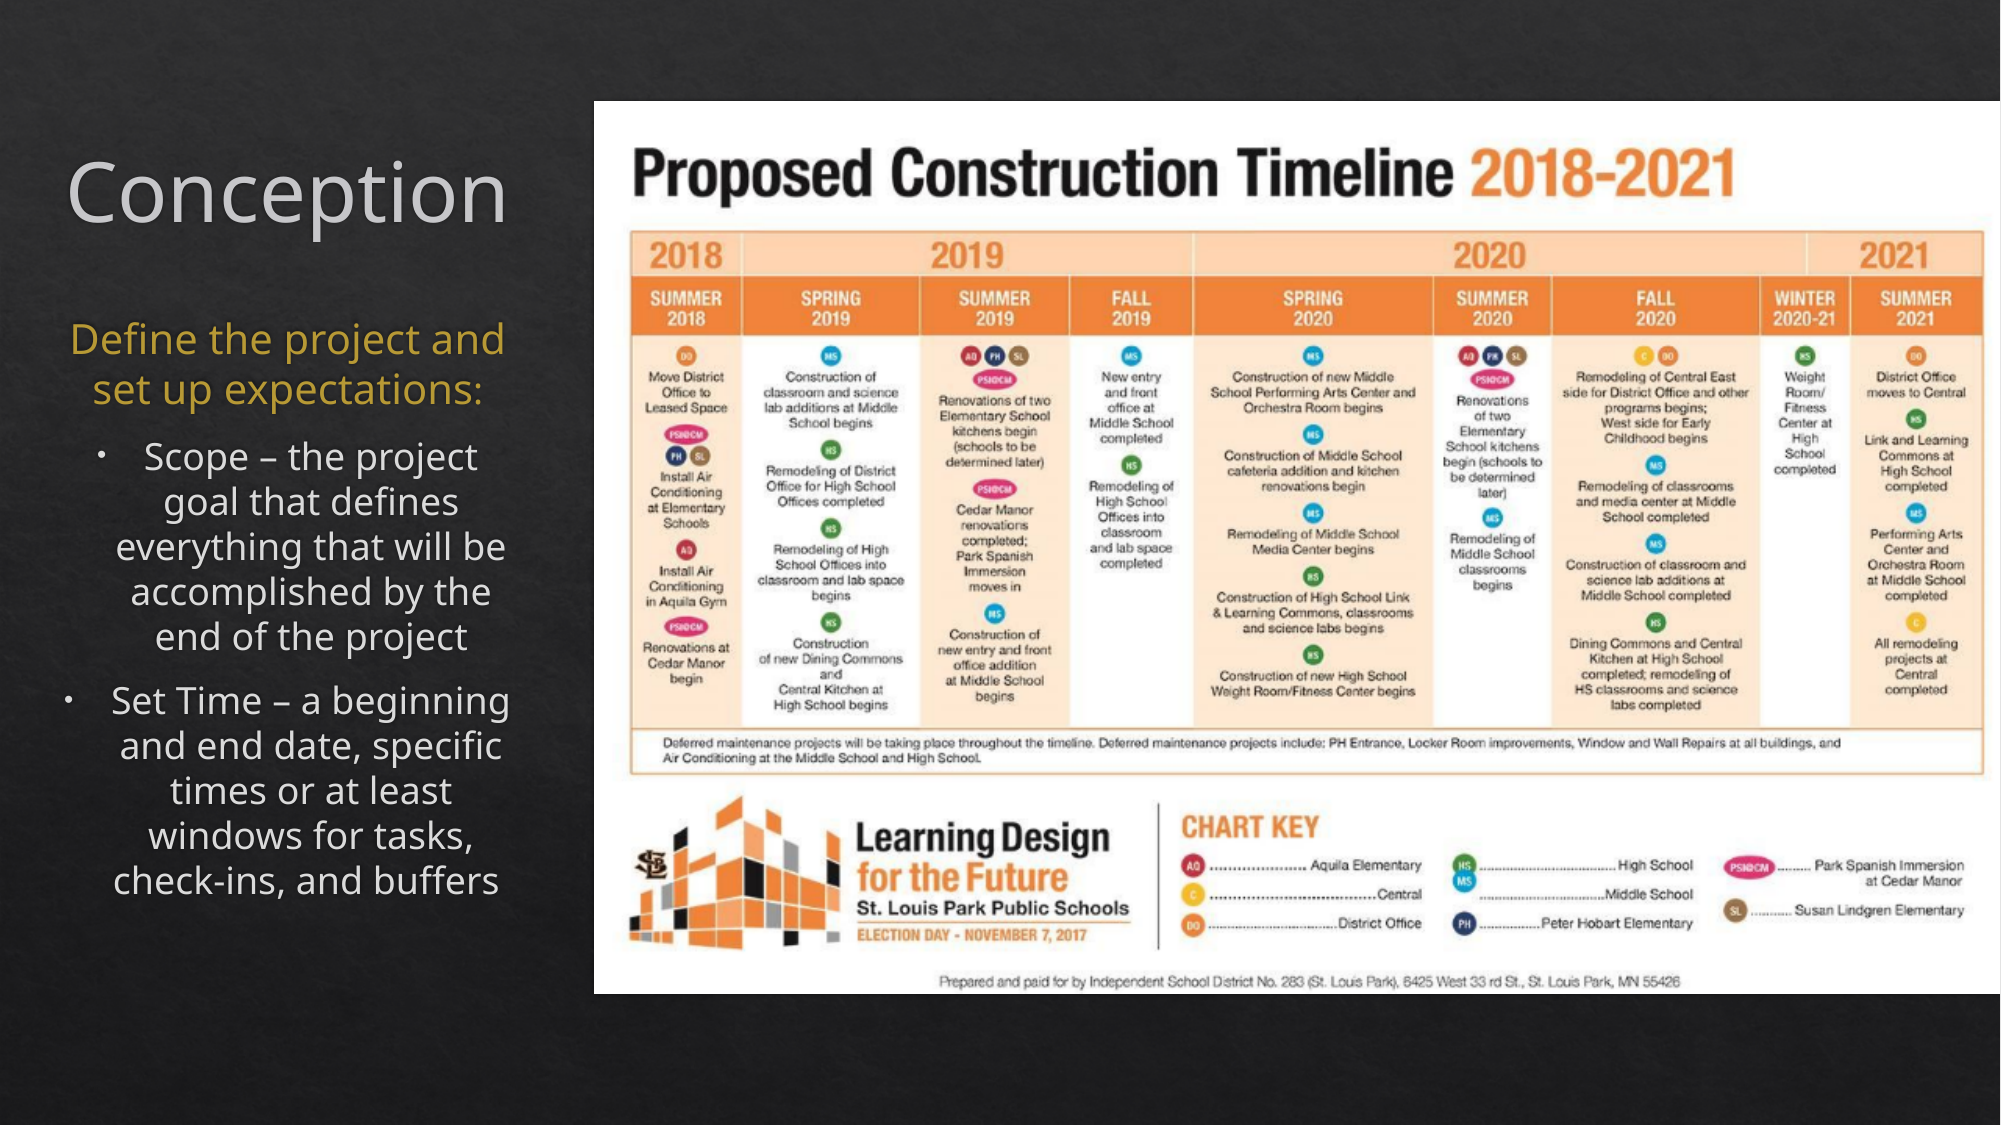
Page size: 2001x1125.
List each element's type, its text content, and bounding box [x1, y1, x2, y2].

list Define the project and set up expectations: Scope – the project goal that defines everything that will be accomplished by the end of the project Set Time – a beginning and end date, specific times or at least windows for tasks, check-ins, and buffers [45, 304, 530, 994]
title Conception [45, 139, 530, 247]
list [594, 101, 2000, 995]
